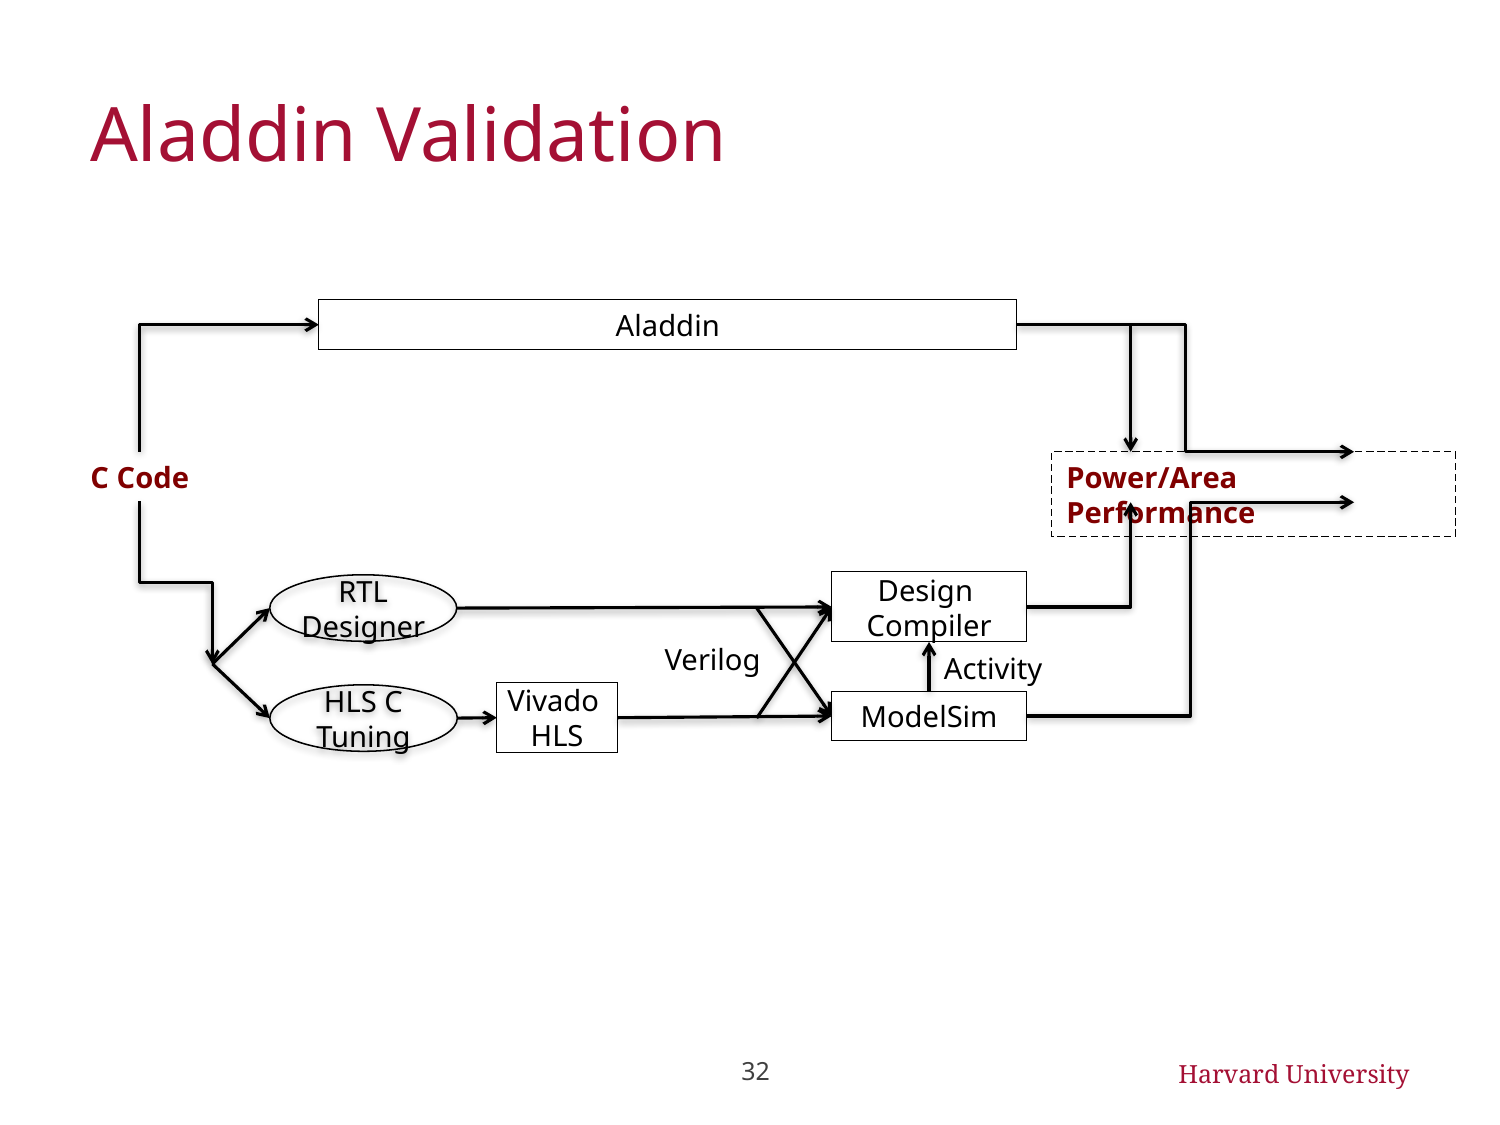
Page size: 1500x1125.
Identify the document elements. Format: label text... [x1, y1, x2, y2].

text_box HLS C Tuning [271, 684, 458, 753]
text_box Verilog [646, 634, 750, 684]
text_box C Code [67, 451, 213, 502]
footer Harvard University [950, 1043, 1425, 1104]
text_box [756, 607, 832, 717]
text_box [212, 663, 271, 719]
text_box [94, 546, 258, 620]
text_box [1026, 501, 1131, 608]
text_box Power/Area Performance [1051, 451, 1456, 537]
slide_number 32 [580, 1042, 931, 1103]
title Aladdin Validation [75, 37, 1425, 226]
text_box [165, 298, 293, 479]
text_box Aladdin [318, 299, 1017, 350]
text_box Activity [930, 642, 1021, 693]
text_box RTL Designer [269, 574, 457, 643]
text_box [1016, 324, 1130, 452]
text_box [212, 607, 271, 663]
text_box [1131, 324, 1355, 452]
text_box Vivado HLS [496, 682, 618, 753]
text_box ModelSim [831, 691, 1027, 741]
text_box Design Compiler [831, 571, 1021, 642]
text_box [1026, 502, 1355, 717]
